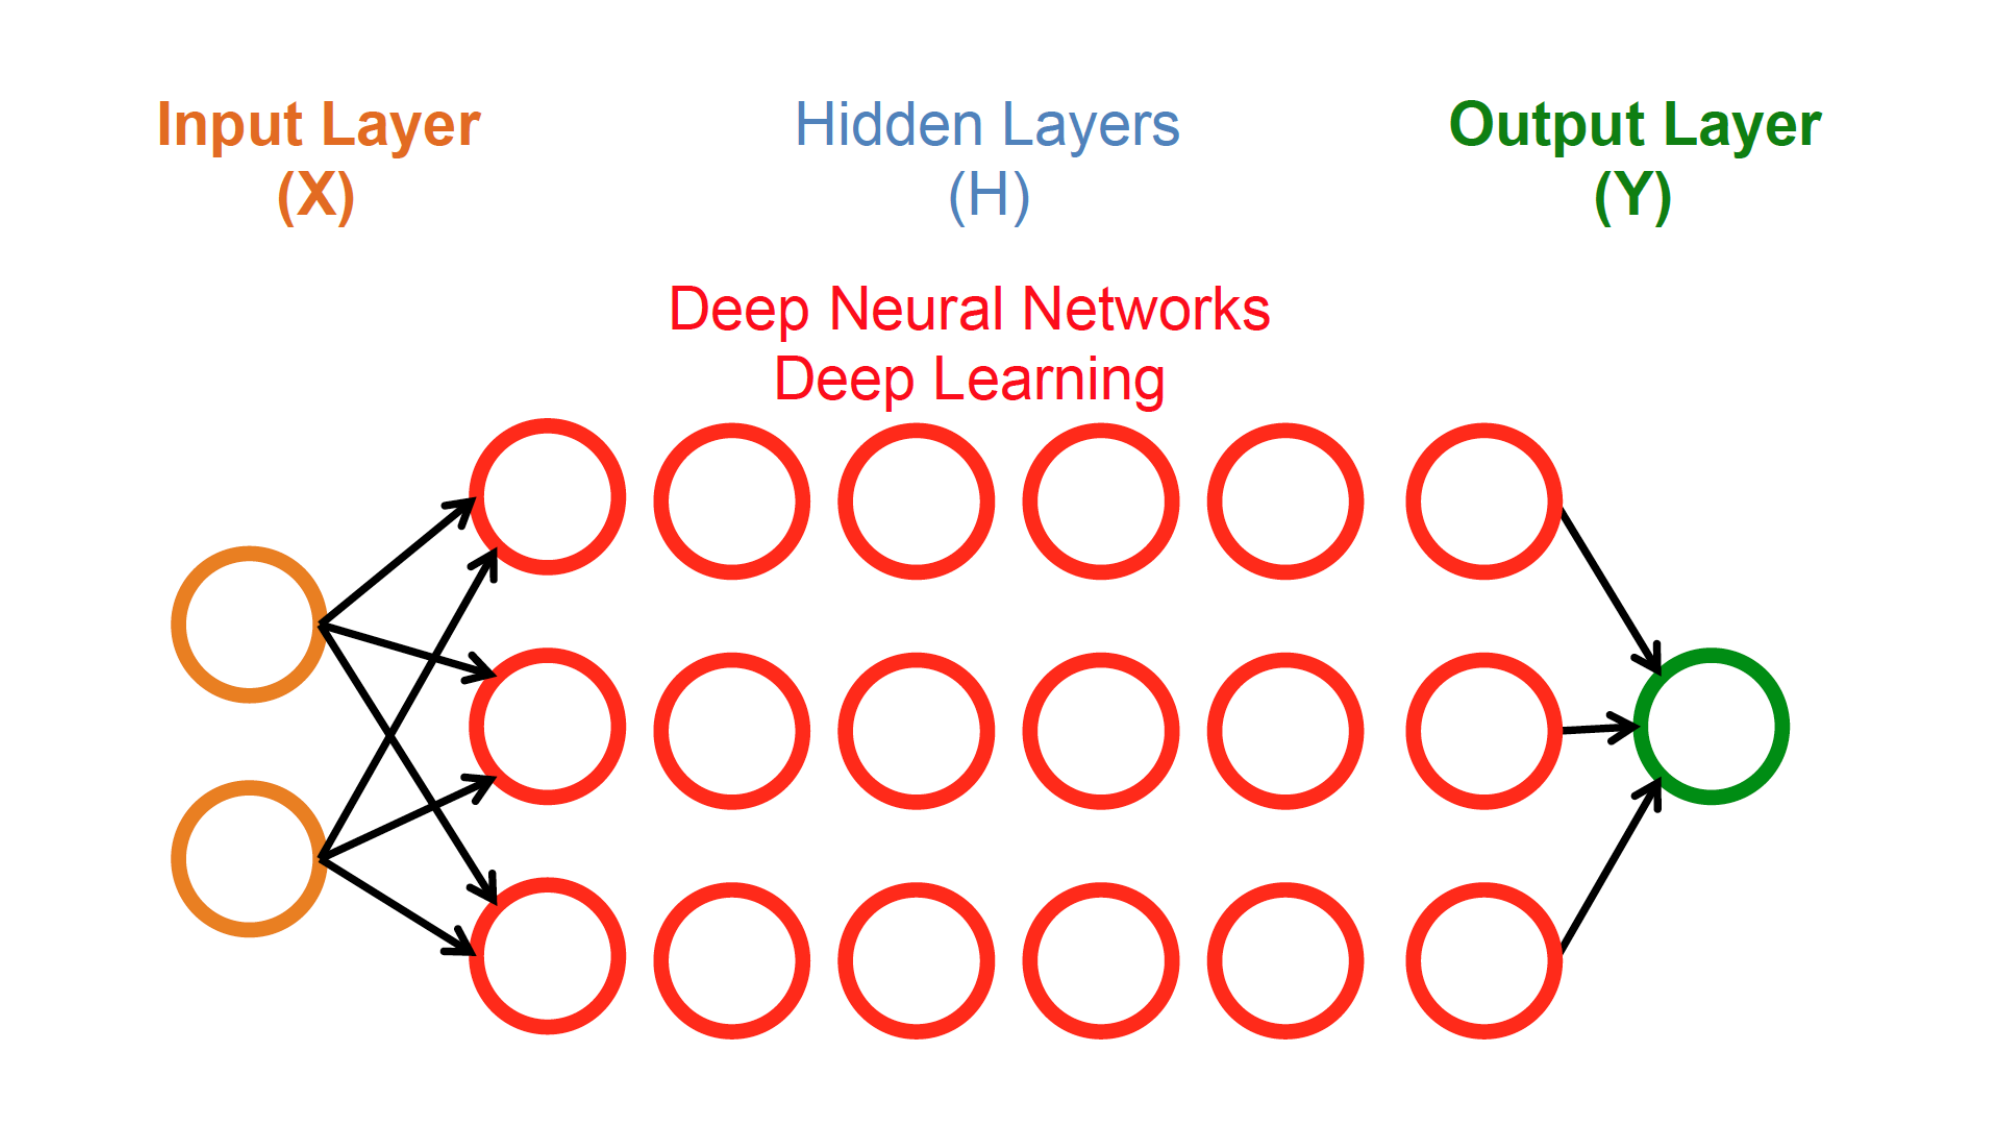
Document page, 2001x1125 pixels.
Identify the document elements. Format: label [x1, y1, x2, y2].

picture [130, 49, 1870, 1076]
